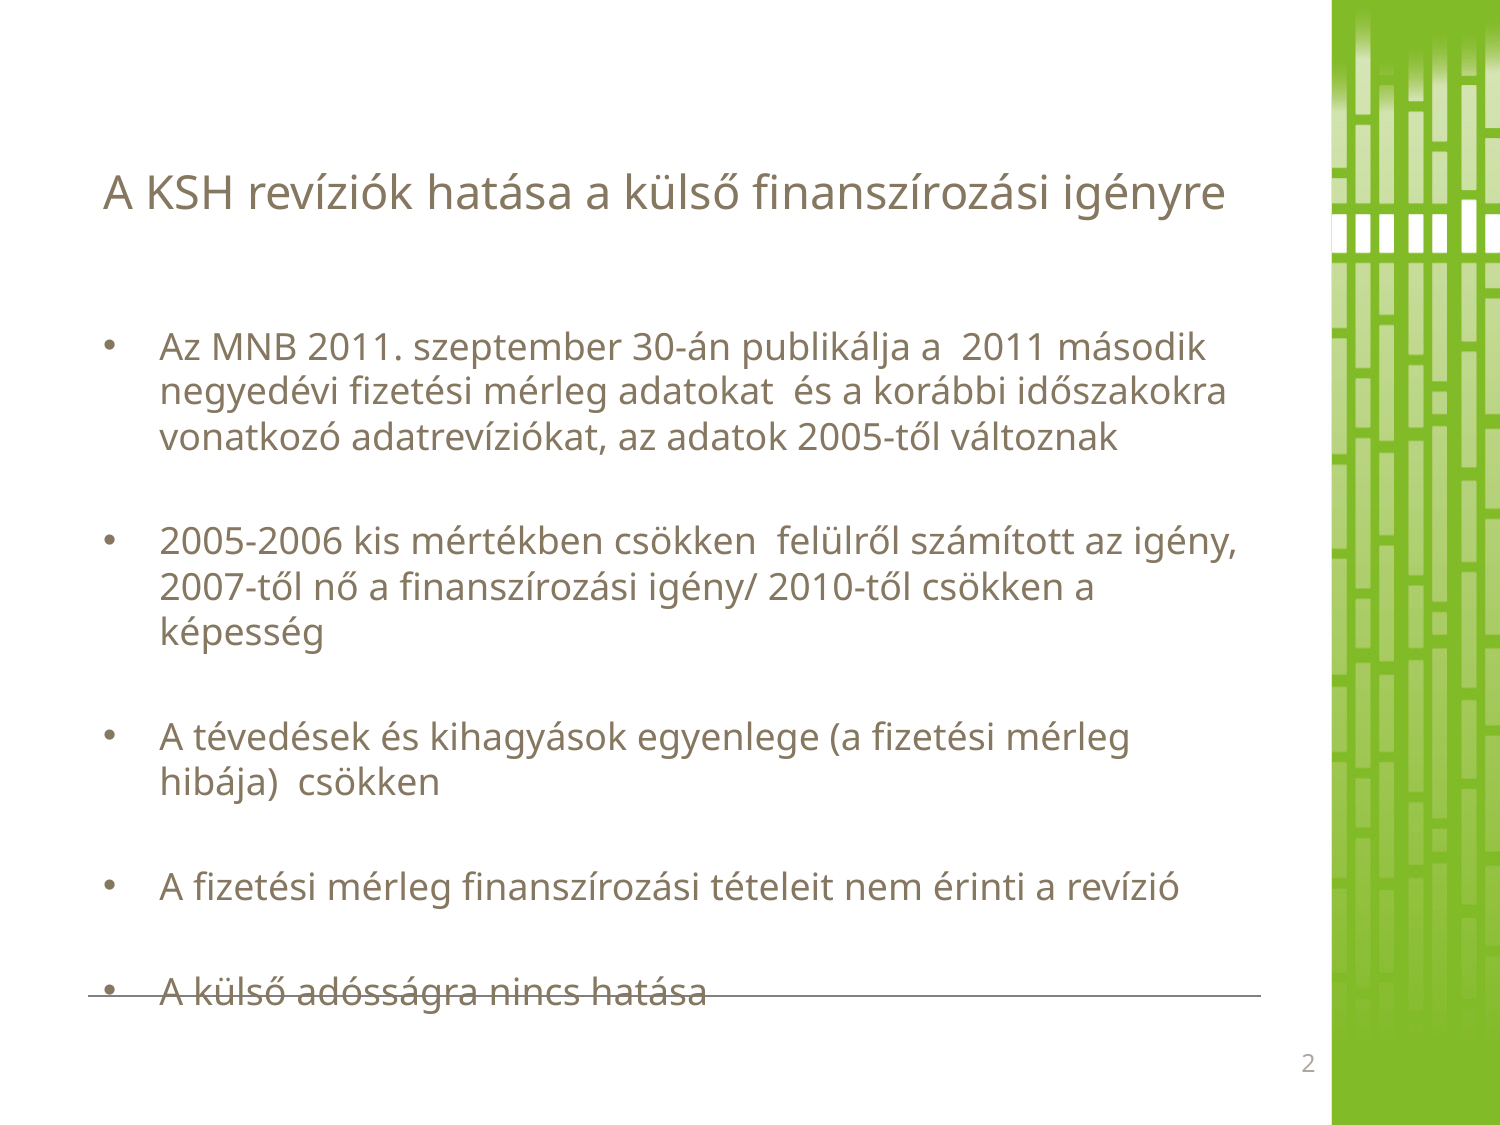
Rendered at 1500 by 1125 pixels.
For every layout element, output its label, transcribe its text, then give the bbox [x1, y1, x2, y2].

slide_number 2 [1210, 1035, 1331, 1095]
picture [0, 0, 1500, 1125]
title A KSH revíziók hatása a külső finanszírozási igényre [88, 149, 1262, 233]
list Az MNB 2011. szeptember 30-án publikálja a 2011 második negyedévi fizetési mérleg adatokat és a korábbi időszakokra vonatkozó adatrevíziókat, az adatok 2005-től változnak 2005-2006 kis mértékben csökken felülről számított az igény, 2007-től nő a finanszírozási igény/ 2010-től csökken a képesség A tévedések és kihagyások egyenlege (a fizetési mérleg hibája) csökken A fizetési mérleg finanszírozási tételeit nem érinti a revízió A külső adósságra nincs hatása [88, 262, 1262, 988]
